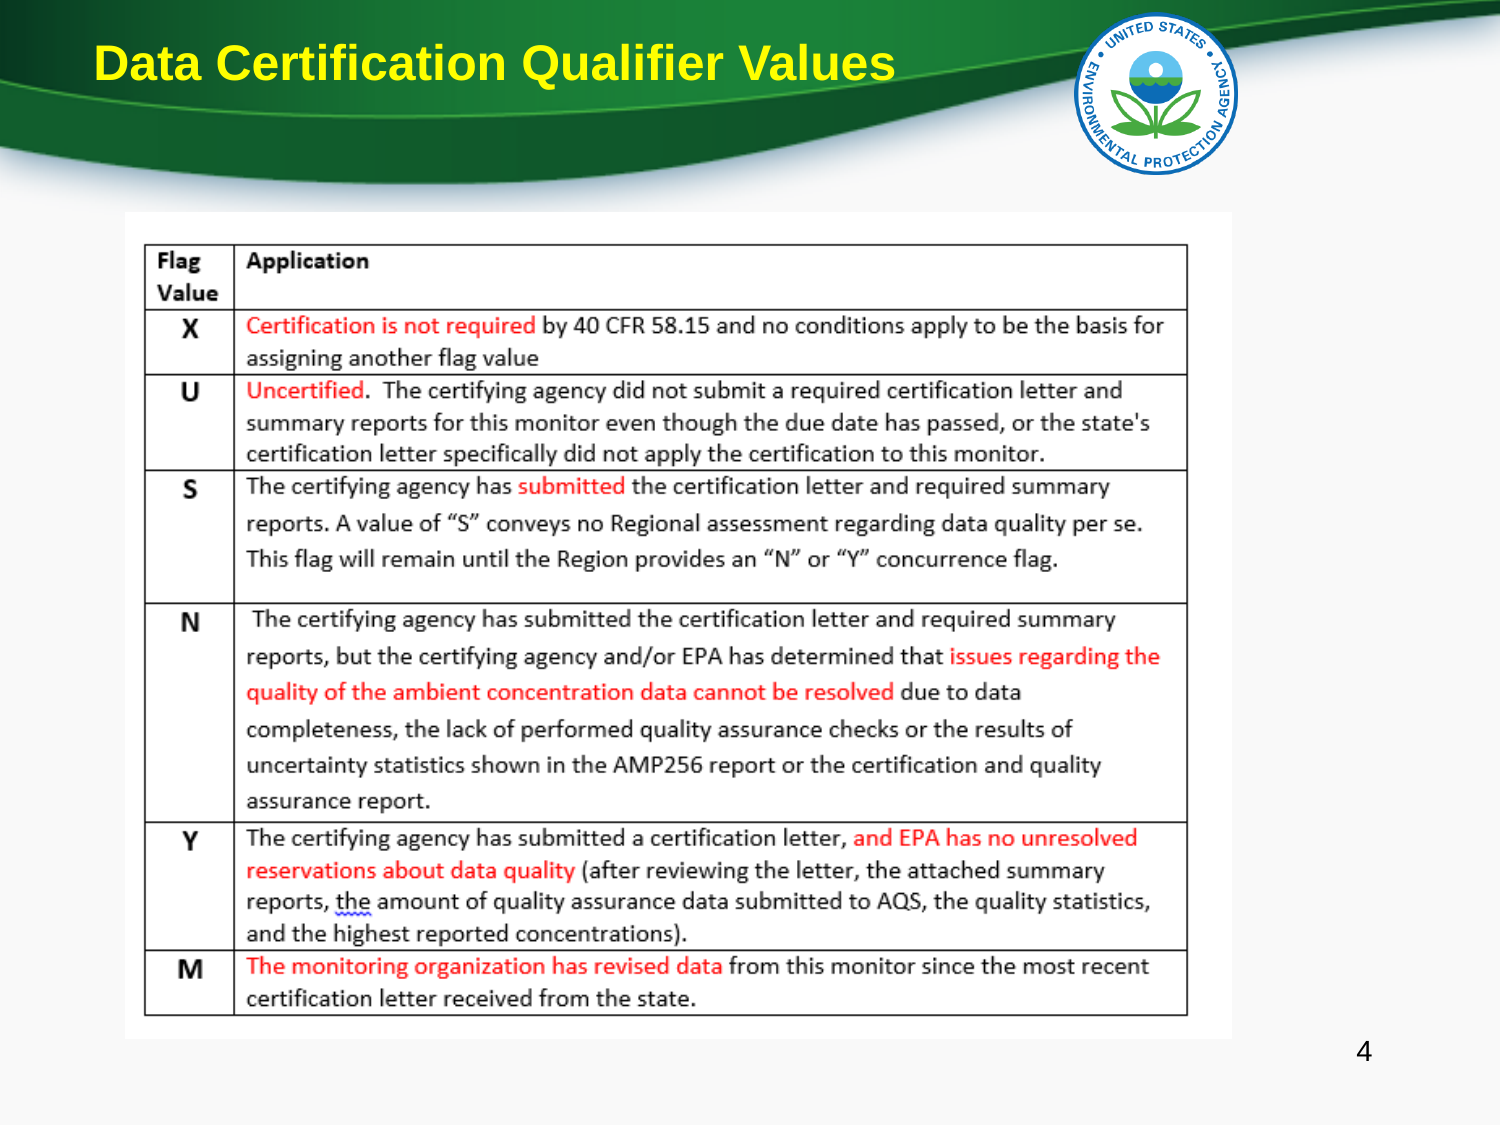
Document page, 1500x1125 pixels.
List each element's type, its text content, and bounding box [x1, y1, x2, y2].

picture [0, 0, 1500, 1125]
text_box Data Certification Qualifier Values [78, 23, 913, 99]
slide_number 4 [1074, 1024, 1388, 1101]
